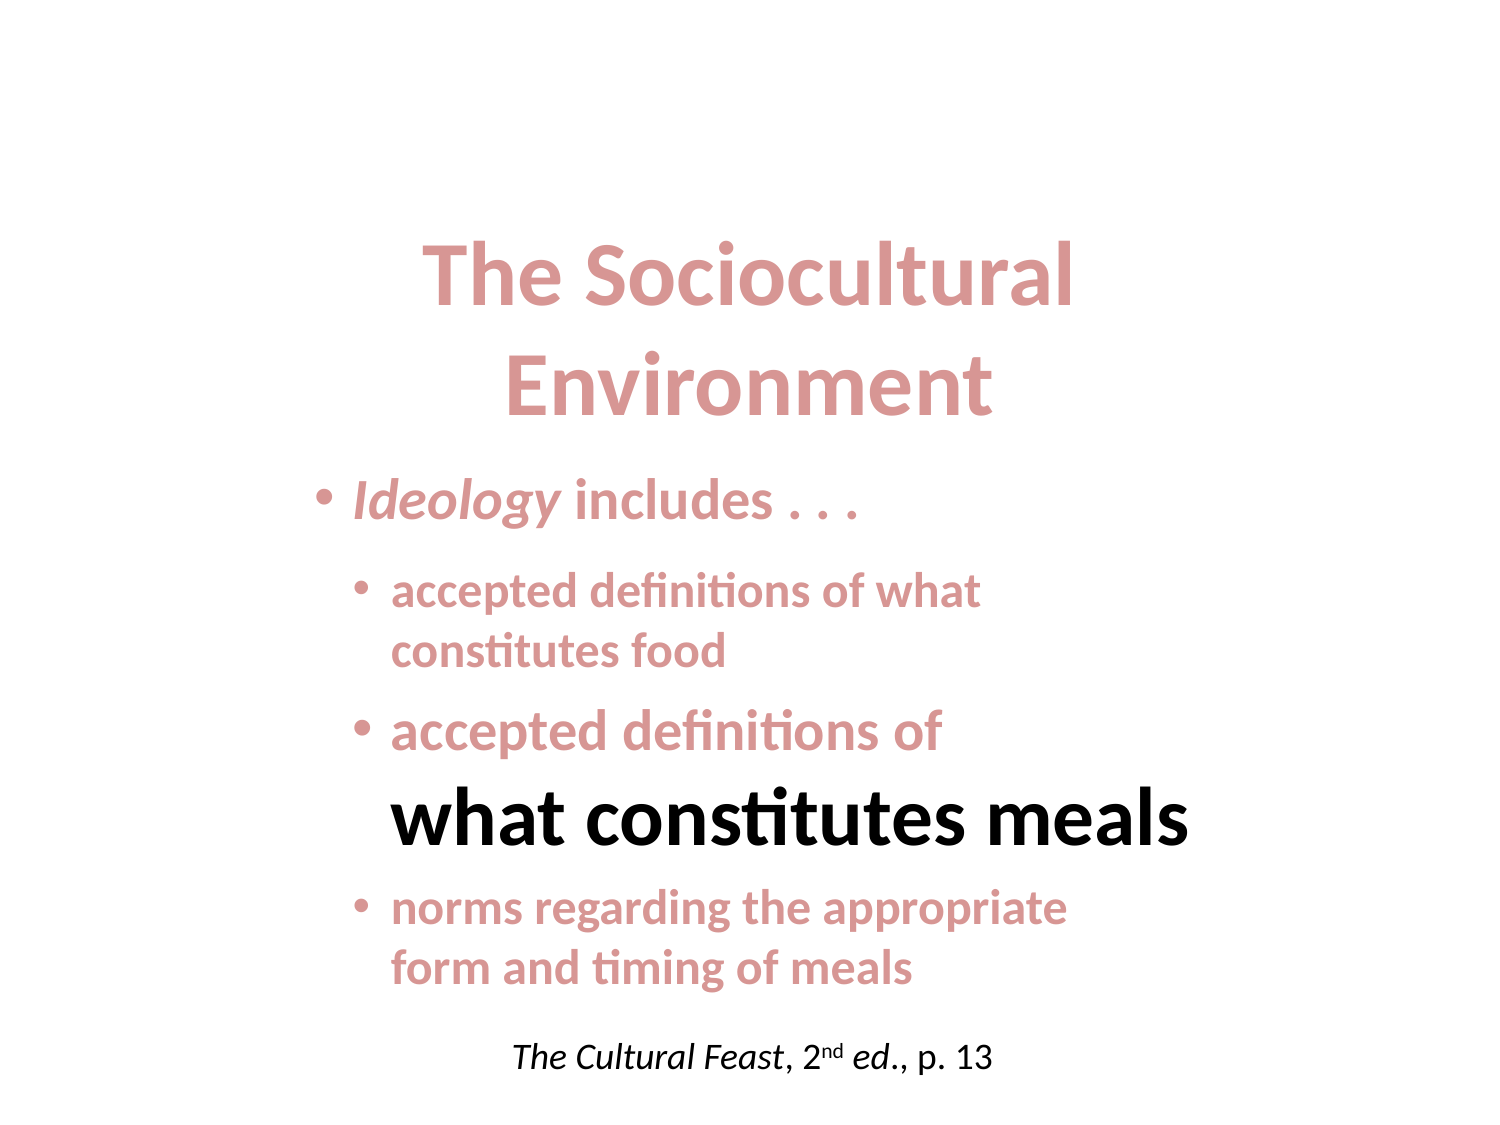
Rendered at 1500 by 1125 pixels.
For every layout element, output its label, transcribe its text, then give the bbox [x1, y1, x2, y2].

text_box The Sociocultural Environment Ideology includes . . . accepted definitions of what constitutes food accepted definitions of what constitutes meals norms regarding the appropriate form and timing of meals [149, 206, 1350, 1003]
text_box The Cultural Feast, 2nd ed., p. 13 [152, 1024, 1353, 1085]
